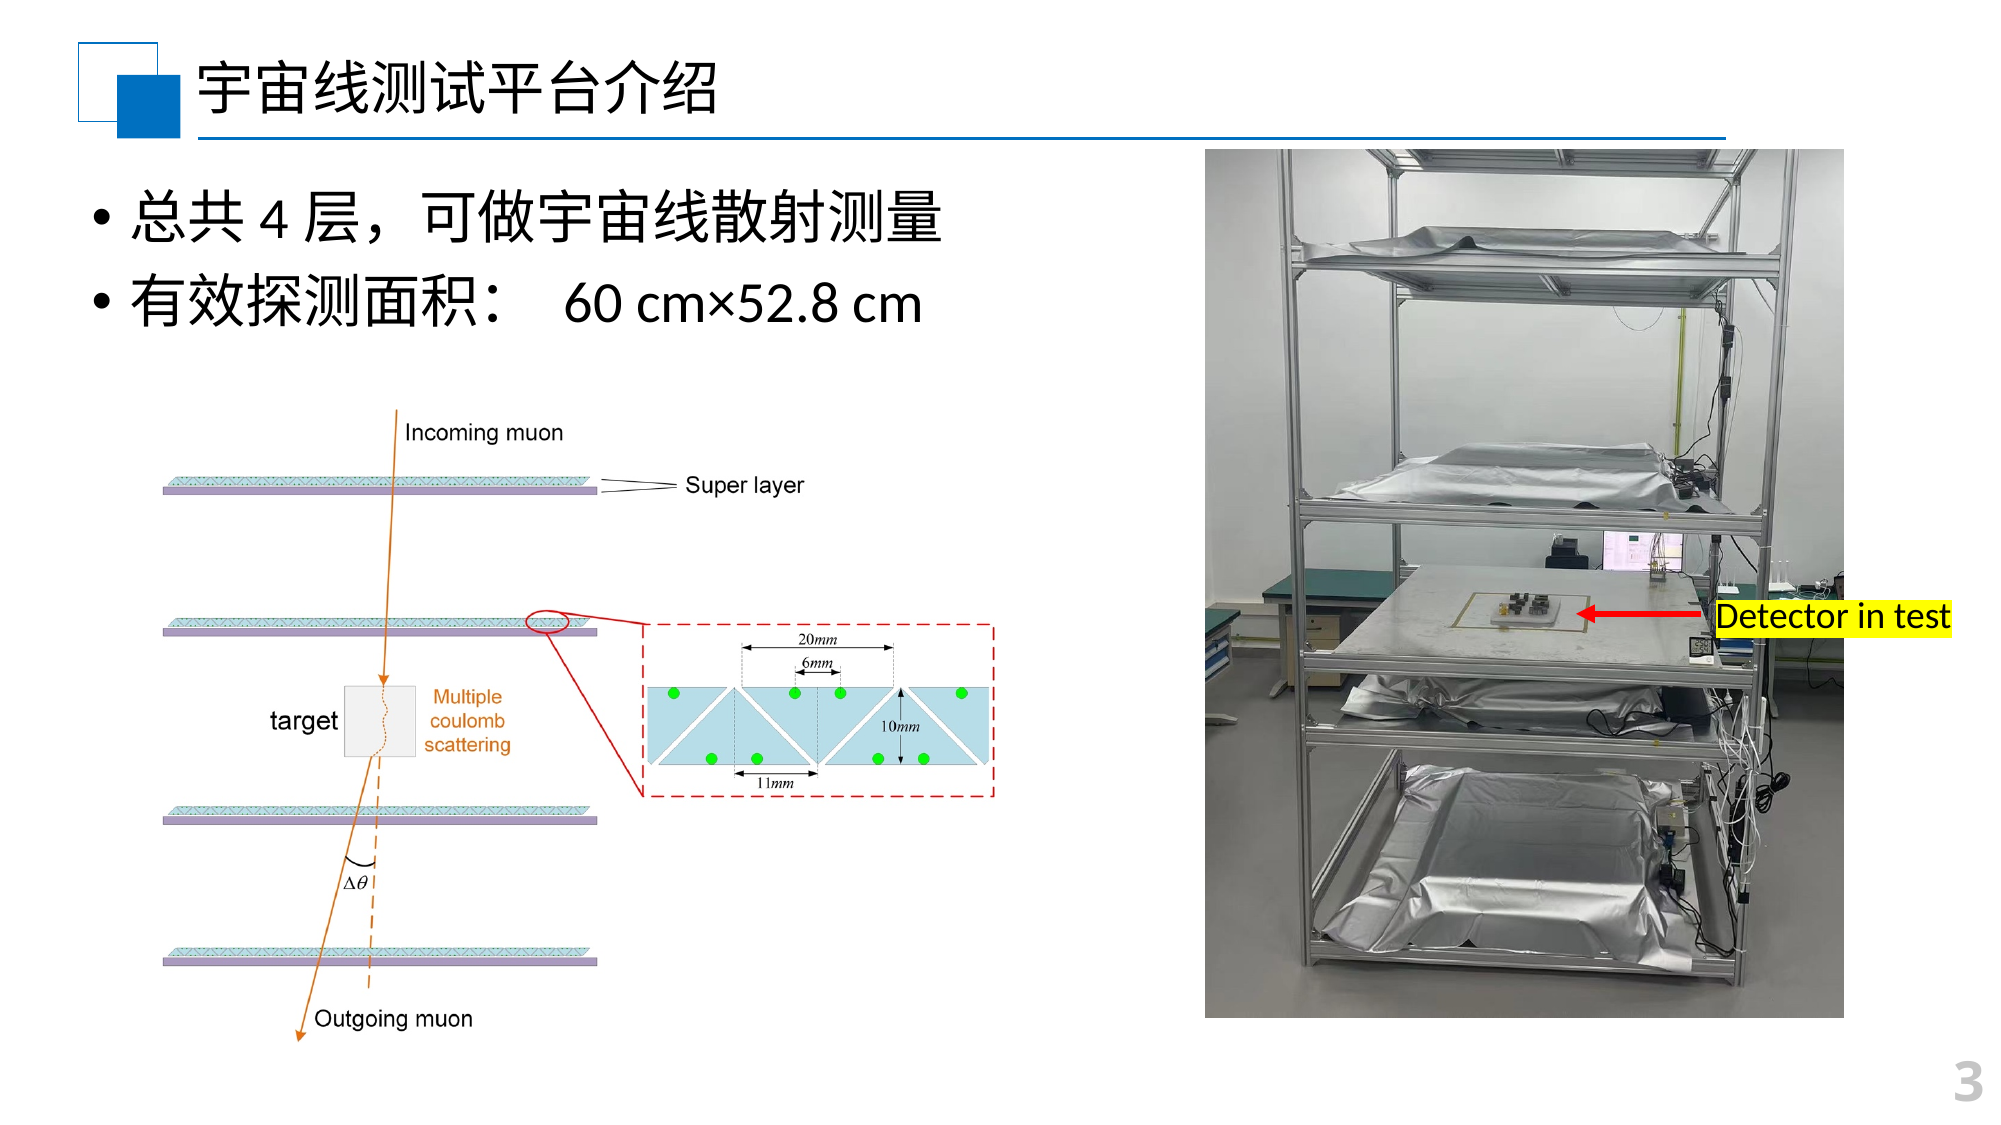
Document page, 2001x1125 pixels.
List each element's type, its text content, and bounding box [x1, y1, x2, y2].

text_box 总共4层，可做宇宙线散射测量 有效探测面积： 60 cm×52.8 cm [76, 181, 1170, 465]
title 宇宙线测试平台介绍 [180, 42, 1981, 139]
picture [1205, 149, 1844, 1018]
text_box Detector in test [1844, 583, 2000, 644]
slide_number 3 [1850, 1042, 2000, 1125]
picture [162, 409, 995, 1043]
